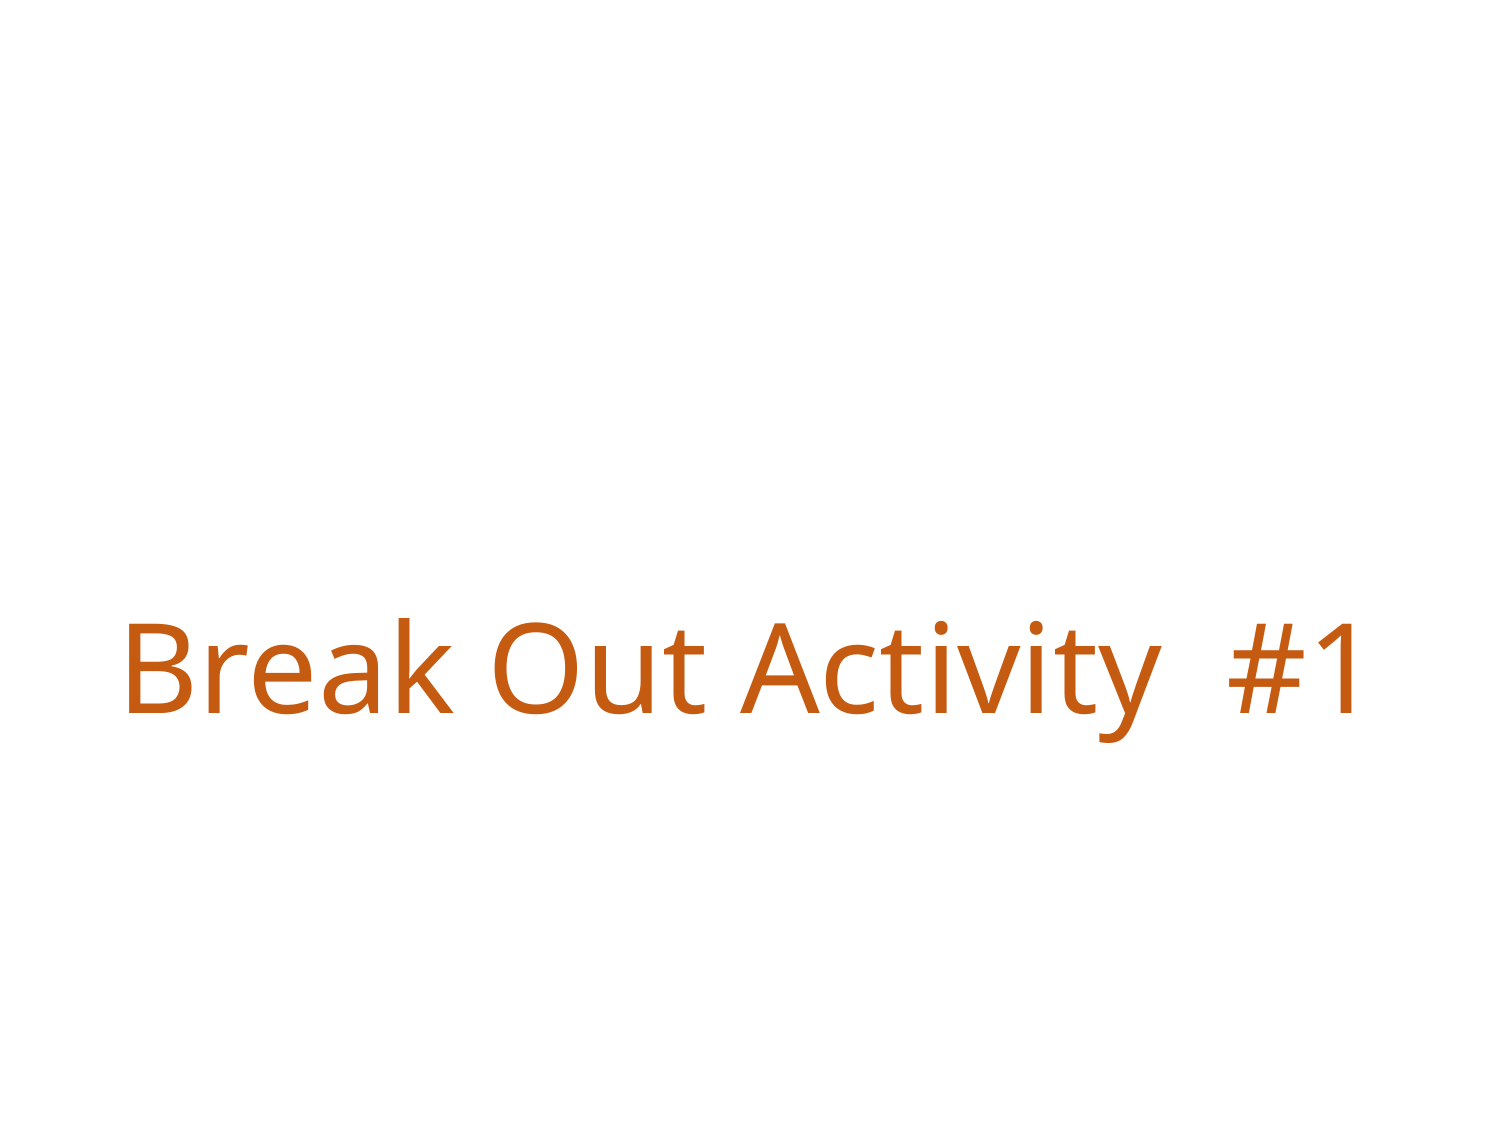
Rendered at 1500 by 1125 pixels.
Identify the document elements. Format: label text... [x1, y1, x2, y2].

title Break Out Activity #1 [102, 280, 1397, 749]
